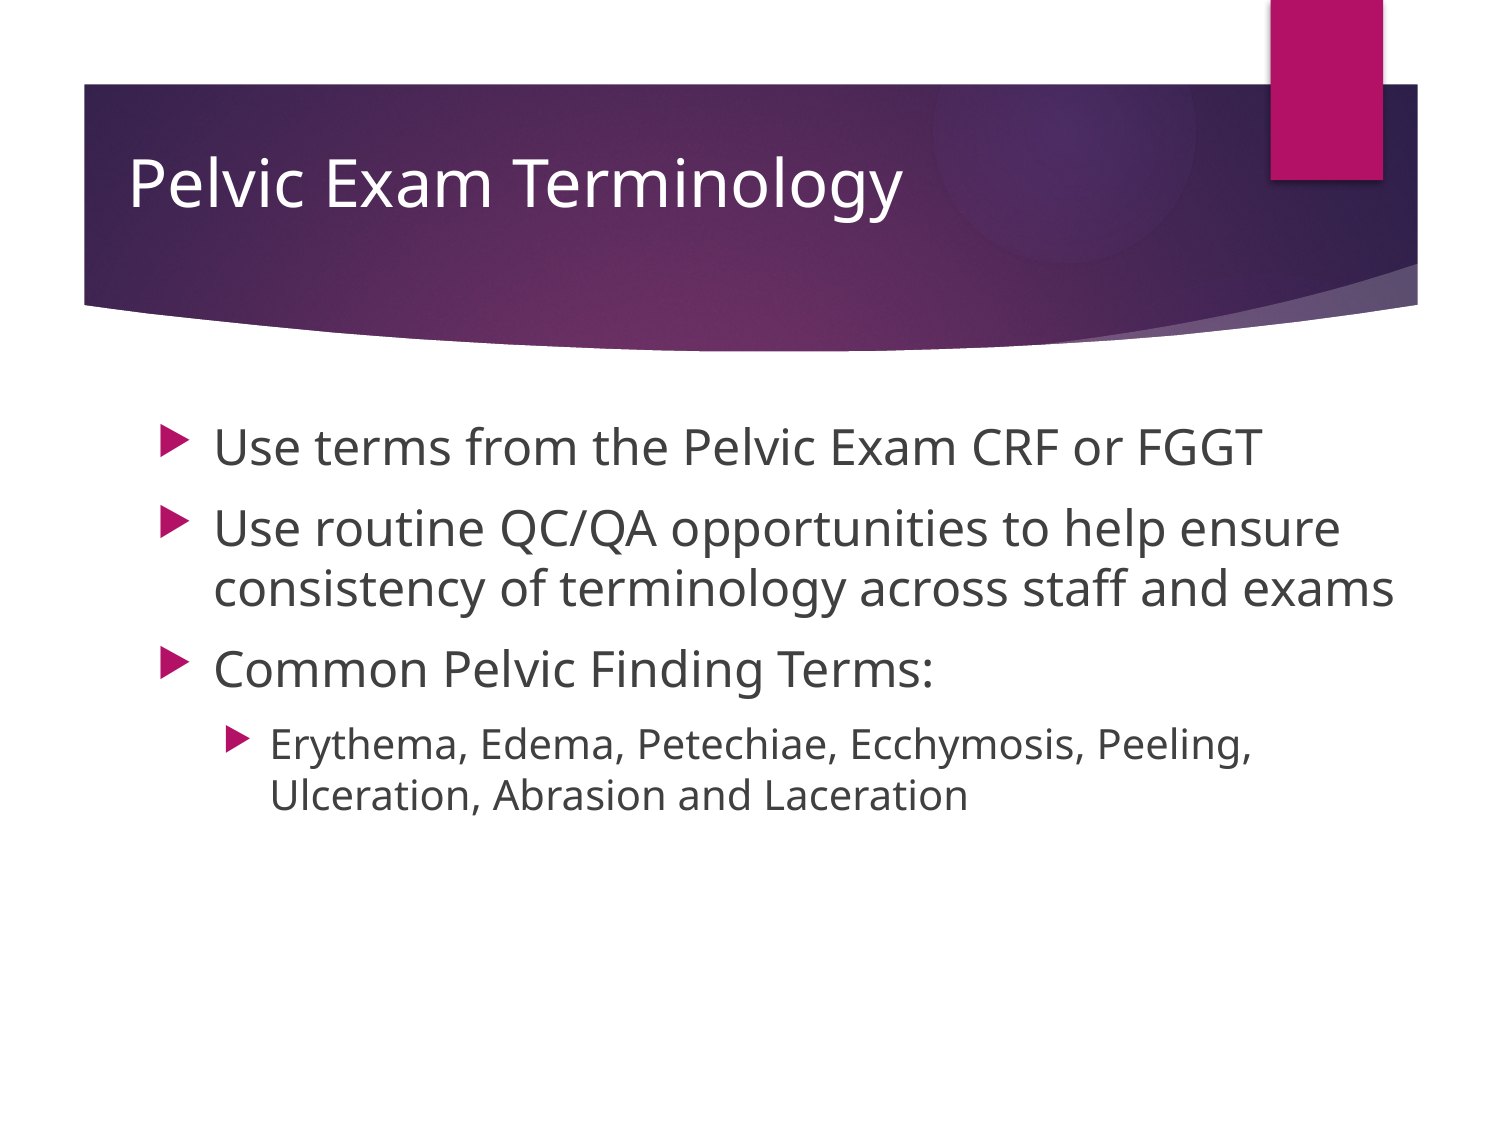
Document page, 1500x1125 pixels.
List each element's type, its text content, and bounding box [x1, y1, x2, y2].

list Use terms from the Pelvic Exam CRF or FGGT Use routine QC/QA opportunities to help ensure consistency of terminology across staff and exams Common Pelvic Finding Terms: Erythema, Edema, Petechiae, Ecchymosis, Peeling, Ulceration, Abrasion and Laceration [141, 408, 1438, 988]
title Pelvic Exam Terminology [112, 87, 1463, 275]
